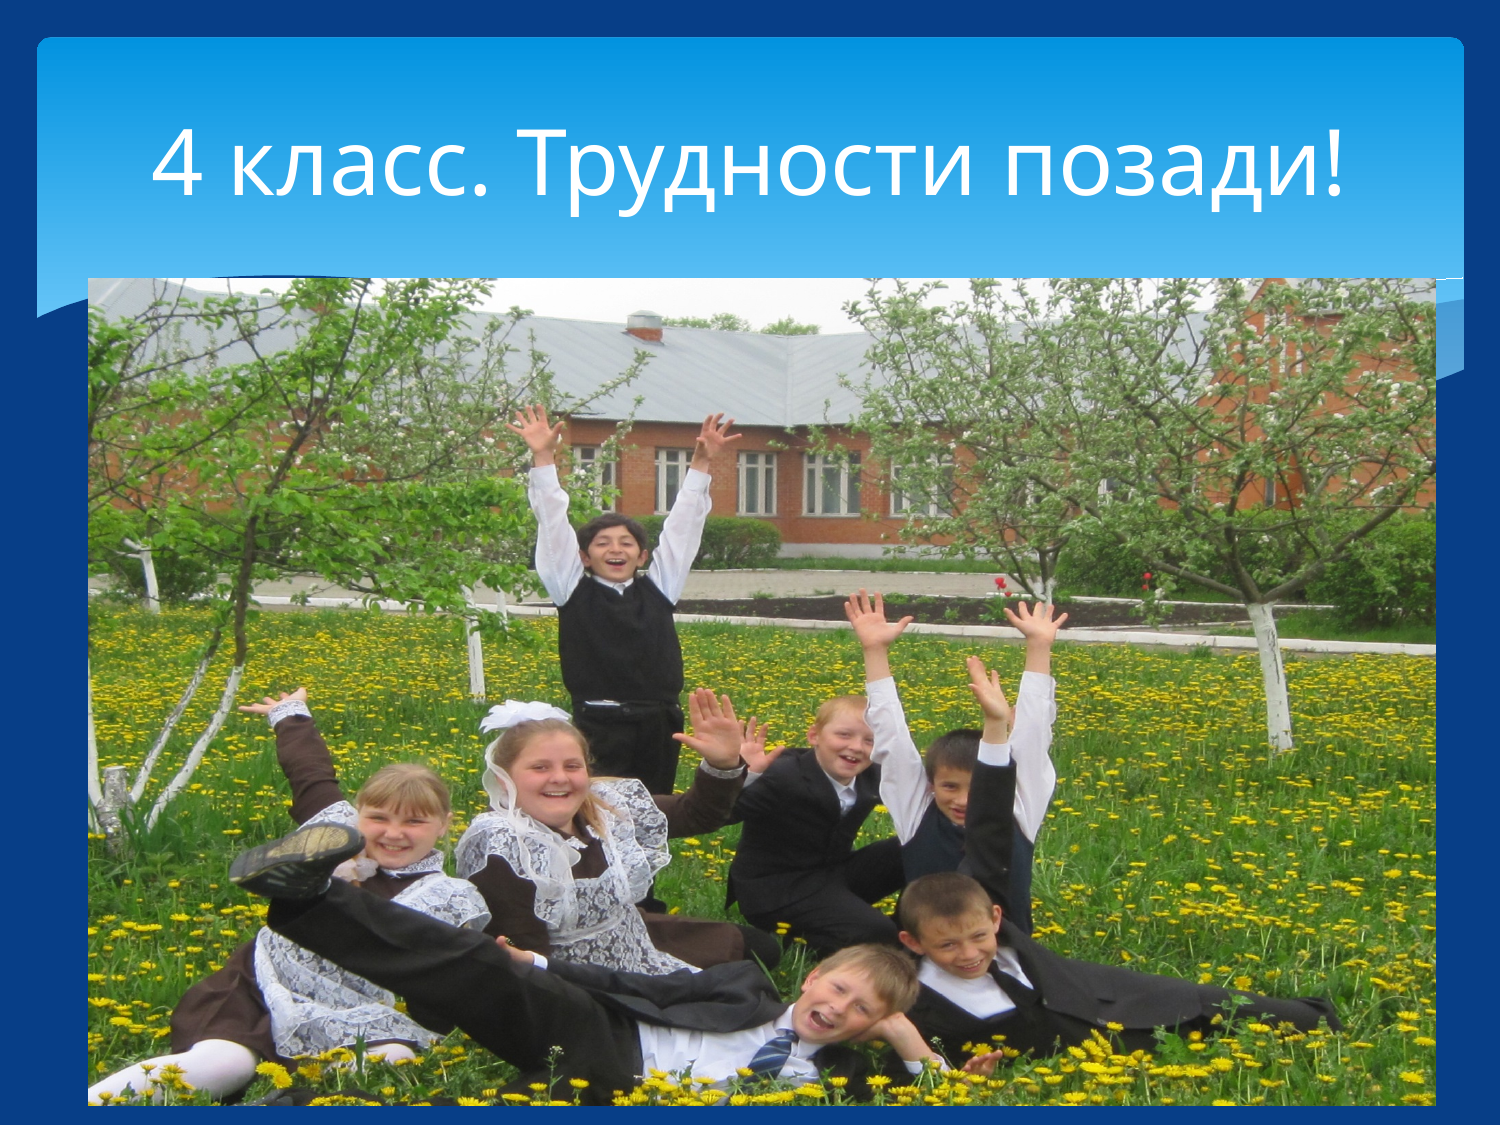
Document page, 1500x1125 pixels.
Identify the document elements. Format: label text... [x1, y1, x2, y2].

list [88, 278, 1436, 1107]
title 4 класс. Трудности позади! [75, 55, 1425, 261]
